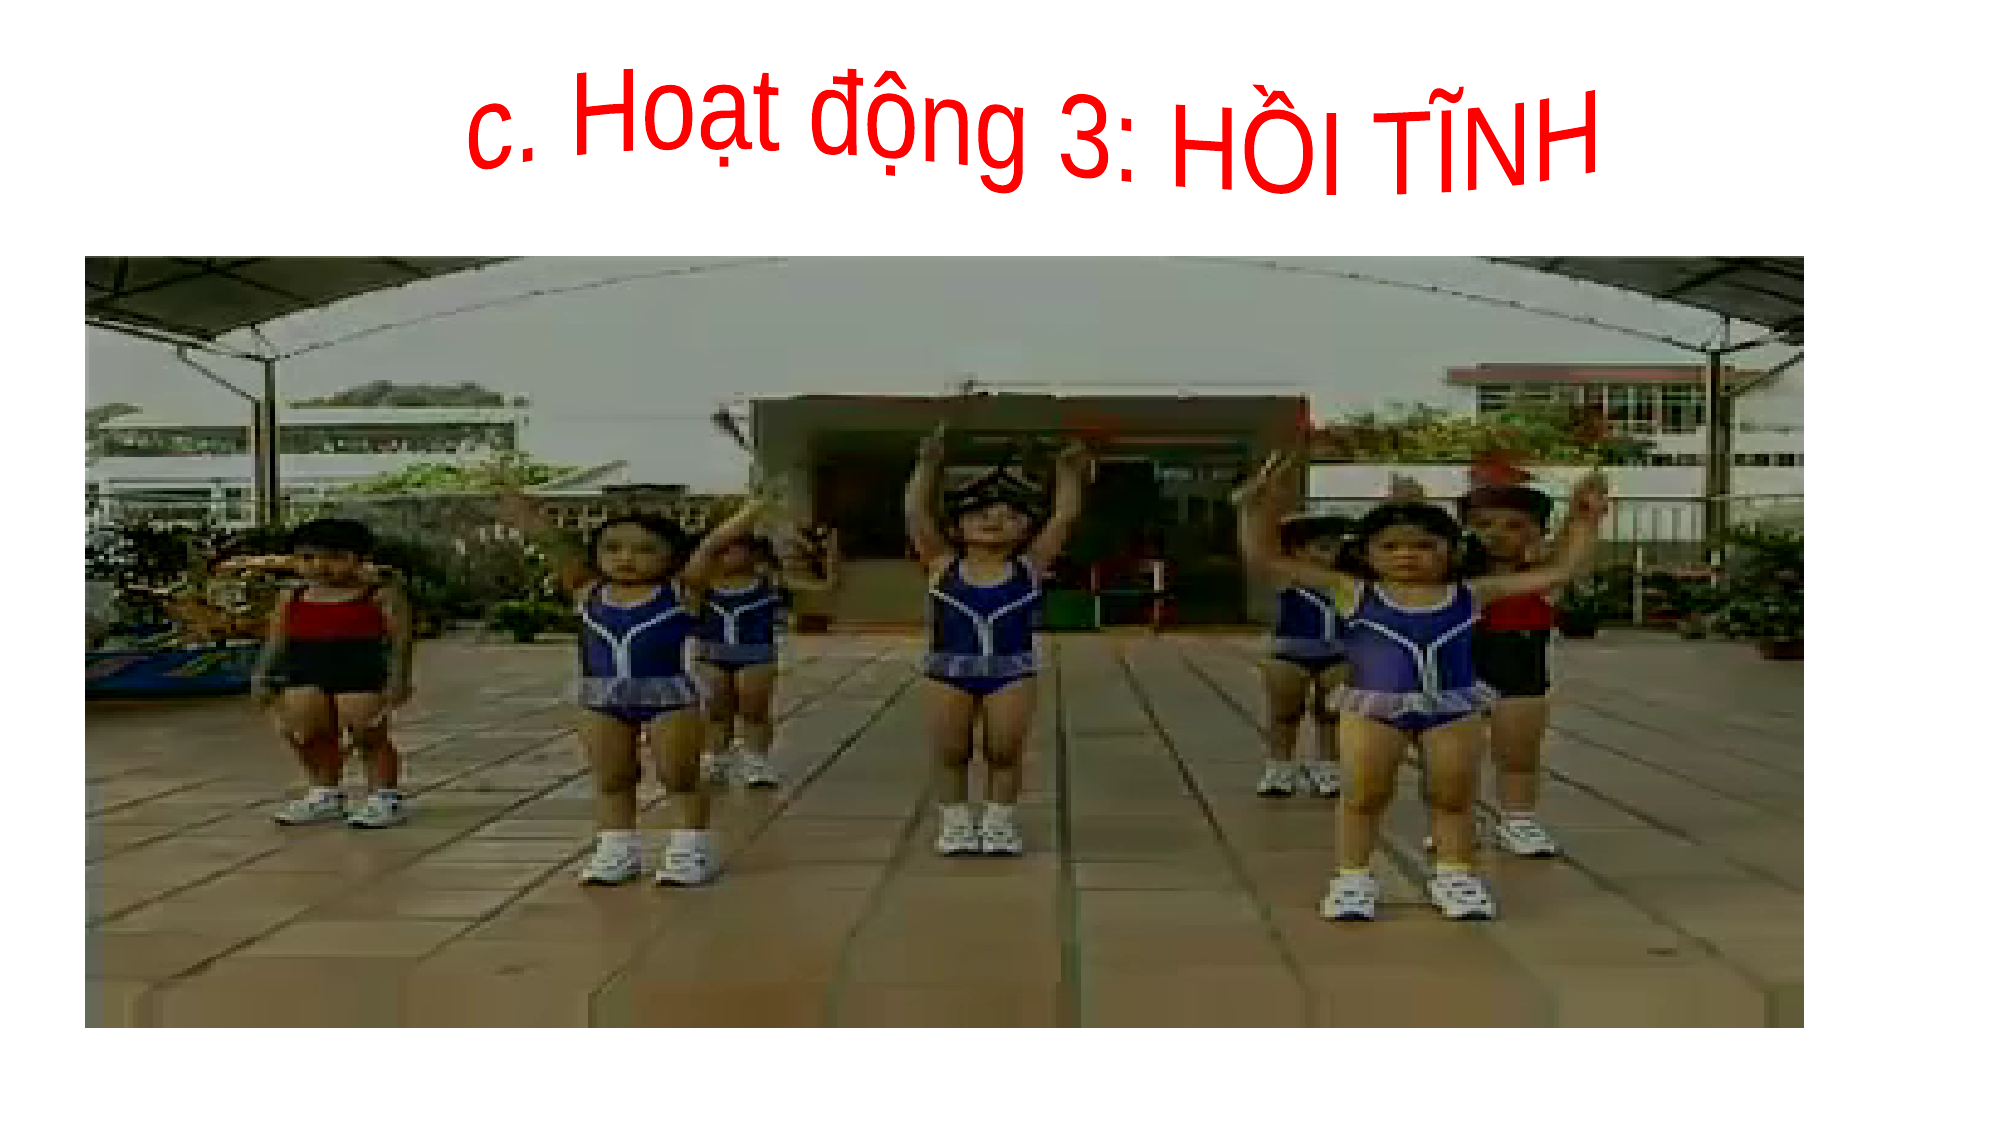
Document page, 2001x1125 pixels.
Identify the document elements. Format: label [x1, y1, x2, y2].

text_box [84, 255, 1805, 1029]
